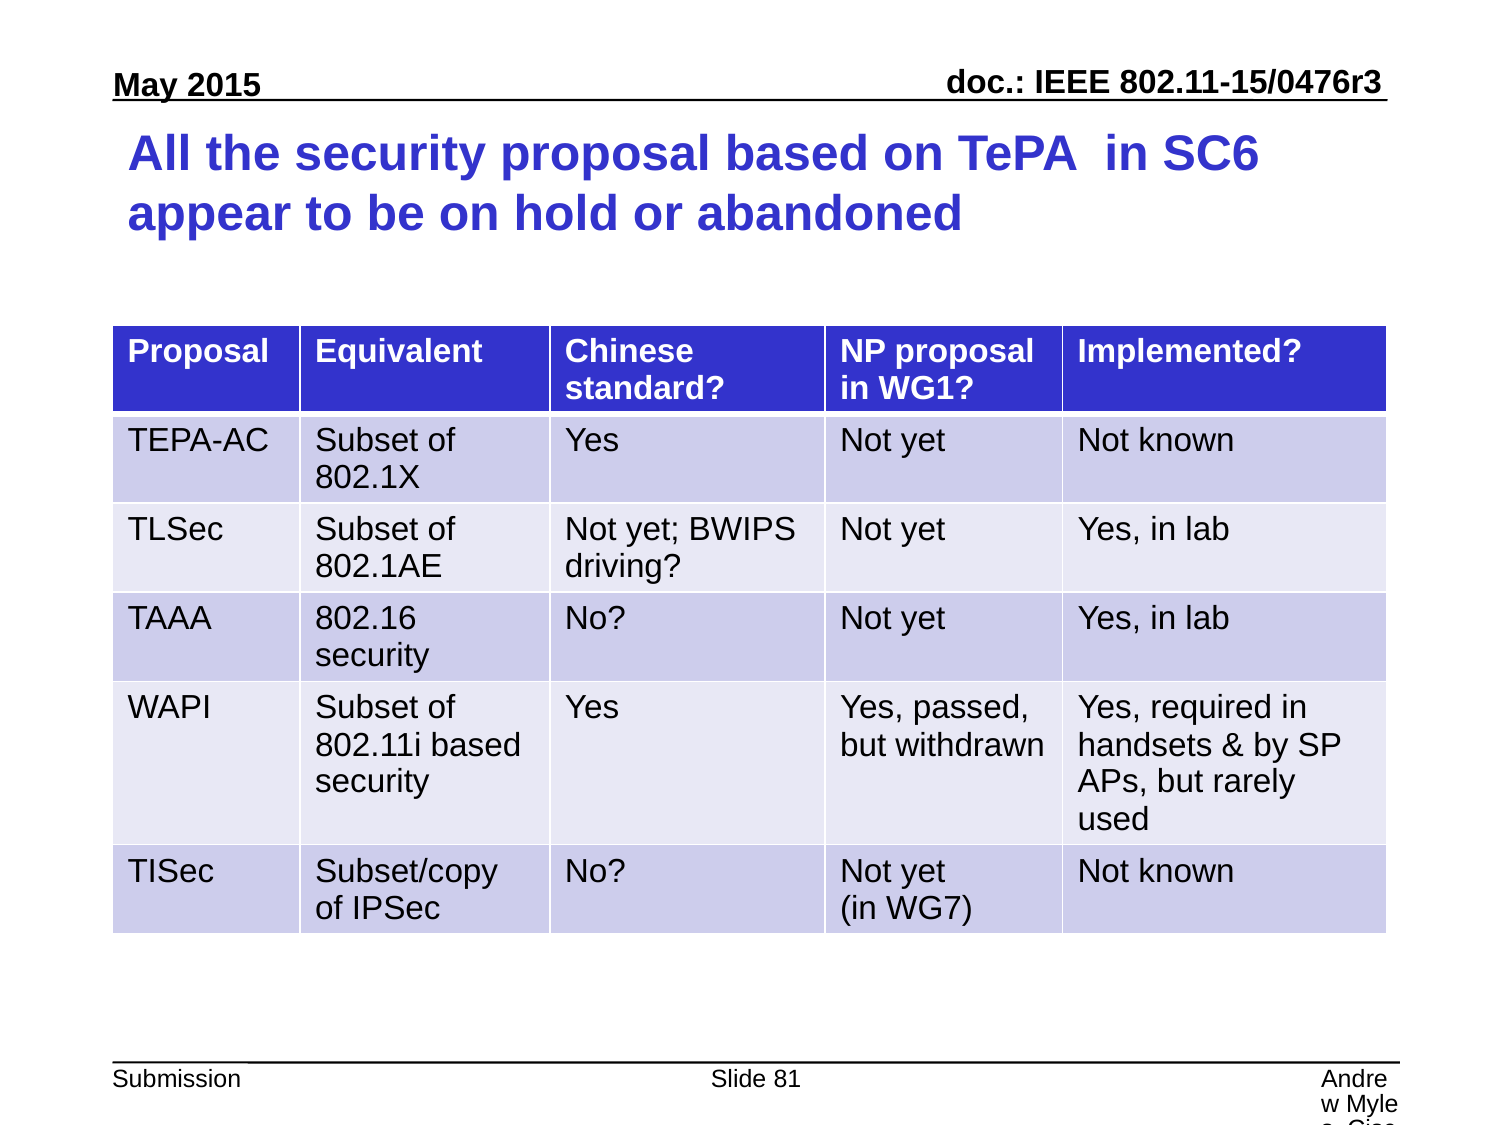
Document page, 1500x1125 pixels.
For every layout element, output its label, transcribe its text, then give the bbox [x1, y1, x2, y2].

table_cell TAAA [113, 593, 299, 681]
table_cell Yes, passed, but withdrawn [826, 682, 1062, 844]
title All the security proposal based on TePA in SC6 appear to be on hold or abandoned [112, 112, 1388, 288]
table_cell WAPI [113, 682, 299, 844]
table_cell TLSec [113, 504, 299, 591]
table_cell TEPA-AC [113, 417, 299, 502]
footer Andrew Myles, Cisco [1320, 1061, 1402, 1093]
table_cell Yes [551, 417, 824, 502]
slide_number Slide 81 [709, 1061, 803, 1093]
table_cell Not yet [826, 417, 1062, 502]
table_cell Yes, in lab [1063, 504, 1386, 591]
table_cell Not yet [826, 593, 1062, 681]
table_cell Subset/copy of IPSec [301, 845, 549, 933]
table_cell Not yet [826, 504, 1062, 591]
table_header Implemented? [1063, 326, 1386, 411]
table_header Proposal [113, 326, 299, 411]
table_header NP proposal in WG1? [826, 326, 1062, 411]
table_header Chinese standard? [551, 326, 824, 411]
table_cell Yes, required in handsets & by SP APs, but rarely used [1063, 682, 1386, 844]
table_cell Subset of 802.1AE [301, 504, 549, 591]
table_header Equivalent [301, 326, 549, 411]
table_cell TISec [113, 845, 299, 933]
table_cell No? [551, 593, 824, 681]
table_cell 802.16 security [301, 593, 549, 681]
table_cell Not known [1063, 845, 1386, 933]
table_cell Subset of 802.11i based security [301, 682, 549, 844]
table_cell Not yet; BWIPS driving? [551, 504, 824, 591]
table_cell Not known [1063, 417, 1386, 502]
table_cell Subset of 802.1X [301, 417, 549, 502]
table_cell Yes [551, 682, 824, 844]
table_cell Yes, in lab [1063, 593, 1386, 681]
table_cell Not yet (in WG7) [826, 845, 1062, 933]
table_cell No? [551, 845, 824, 933]
